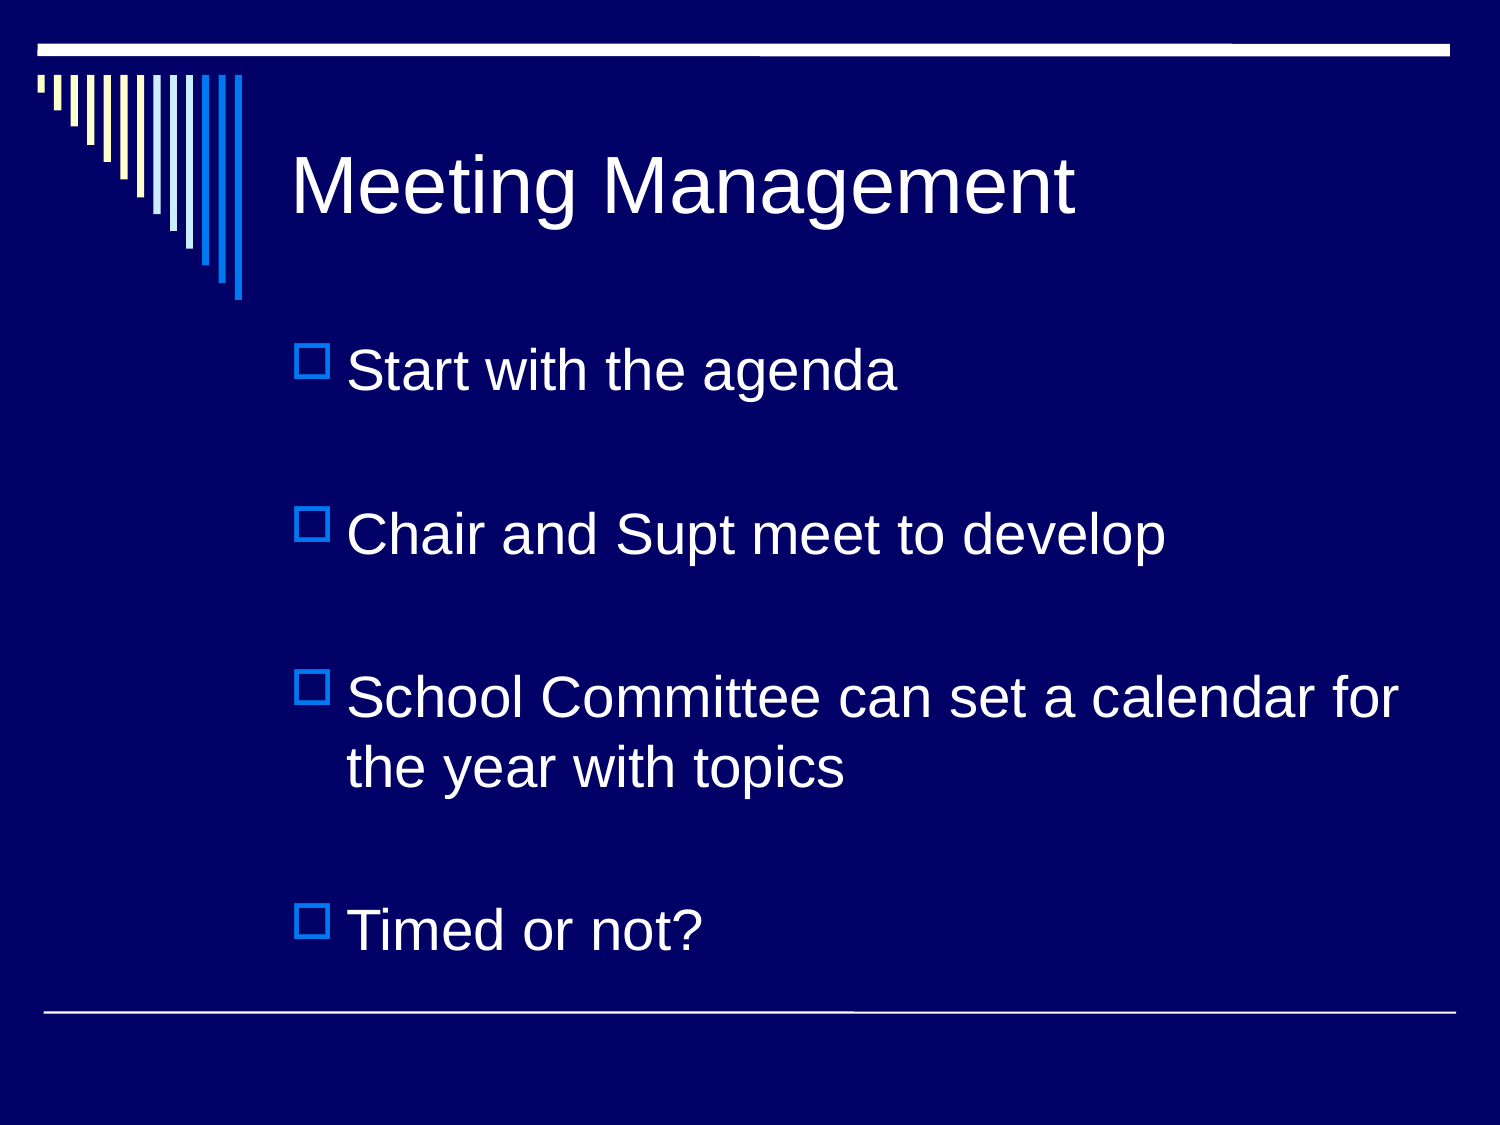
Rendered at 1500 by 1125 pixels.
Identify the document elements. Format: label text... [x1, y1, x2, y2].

list Start with the agenda Chair and Supt meet to develop School Committee can set a calendar for the year with topics Timed or not? [274, 324, 1426, 1001]
title Meeting Management [274, 74, 1426, 288]
